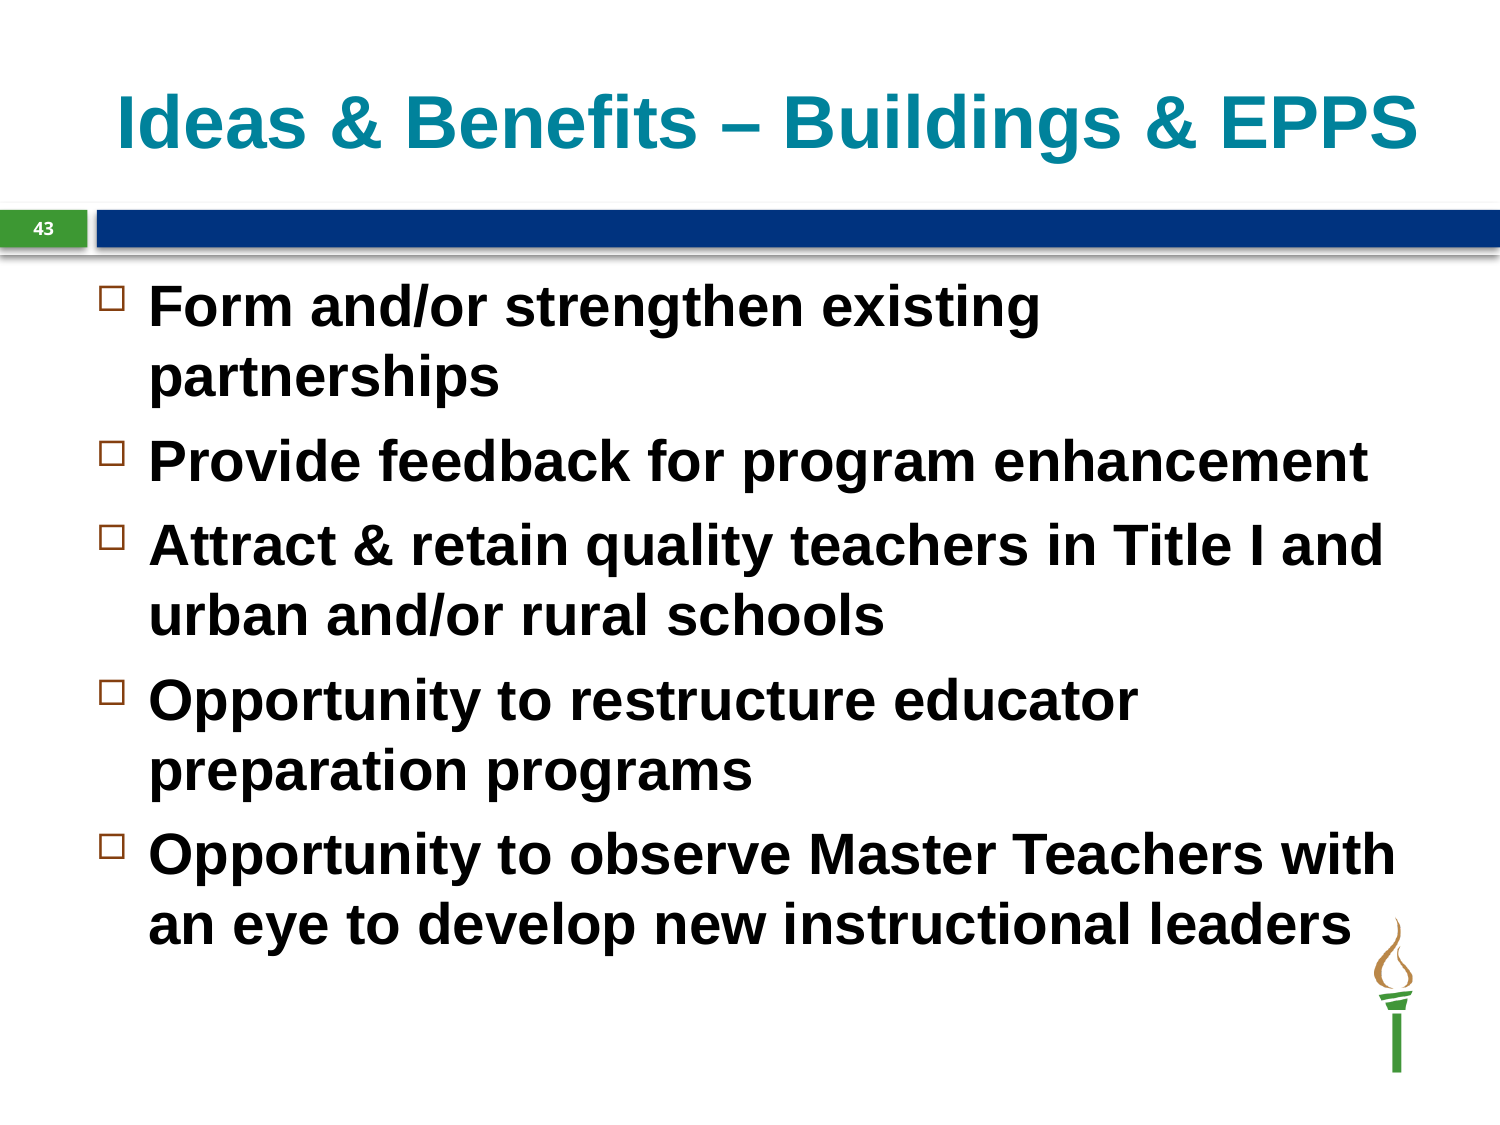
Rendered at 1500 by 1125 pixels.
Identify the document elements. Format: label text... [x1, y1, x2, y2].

list Form and/or strengthen existing partnerships Provide feedback for program enhancement Attract & retain quality teachers in Title I and urban and/or rural schools Opportunity to restructure educator preparation programs Opportunity to observe Master Teachers with an eye to develop new instructional leaders [80, 260, 1419, 1011]
picture [1374, 1011, 1417, 1076]
title Ideas & Benefits – Buildings & EPPS [99, 37, 1438, 201]
slide_number 42 [0, 209, 88, 250]
